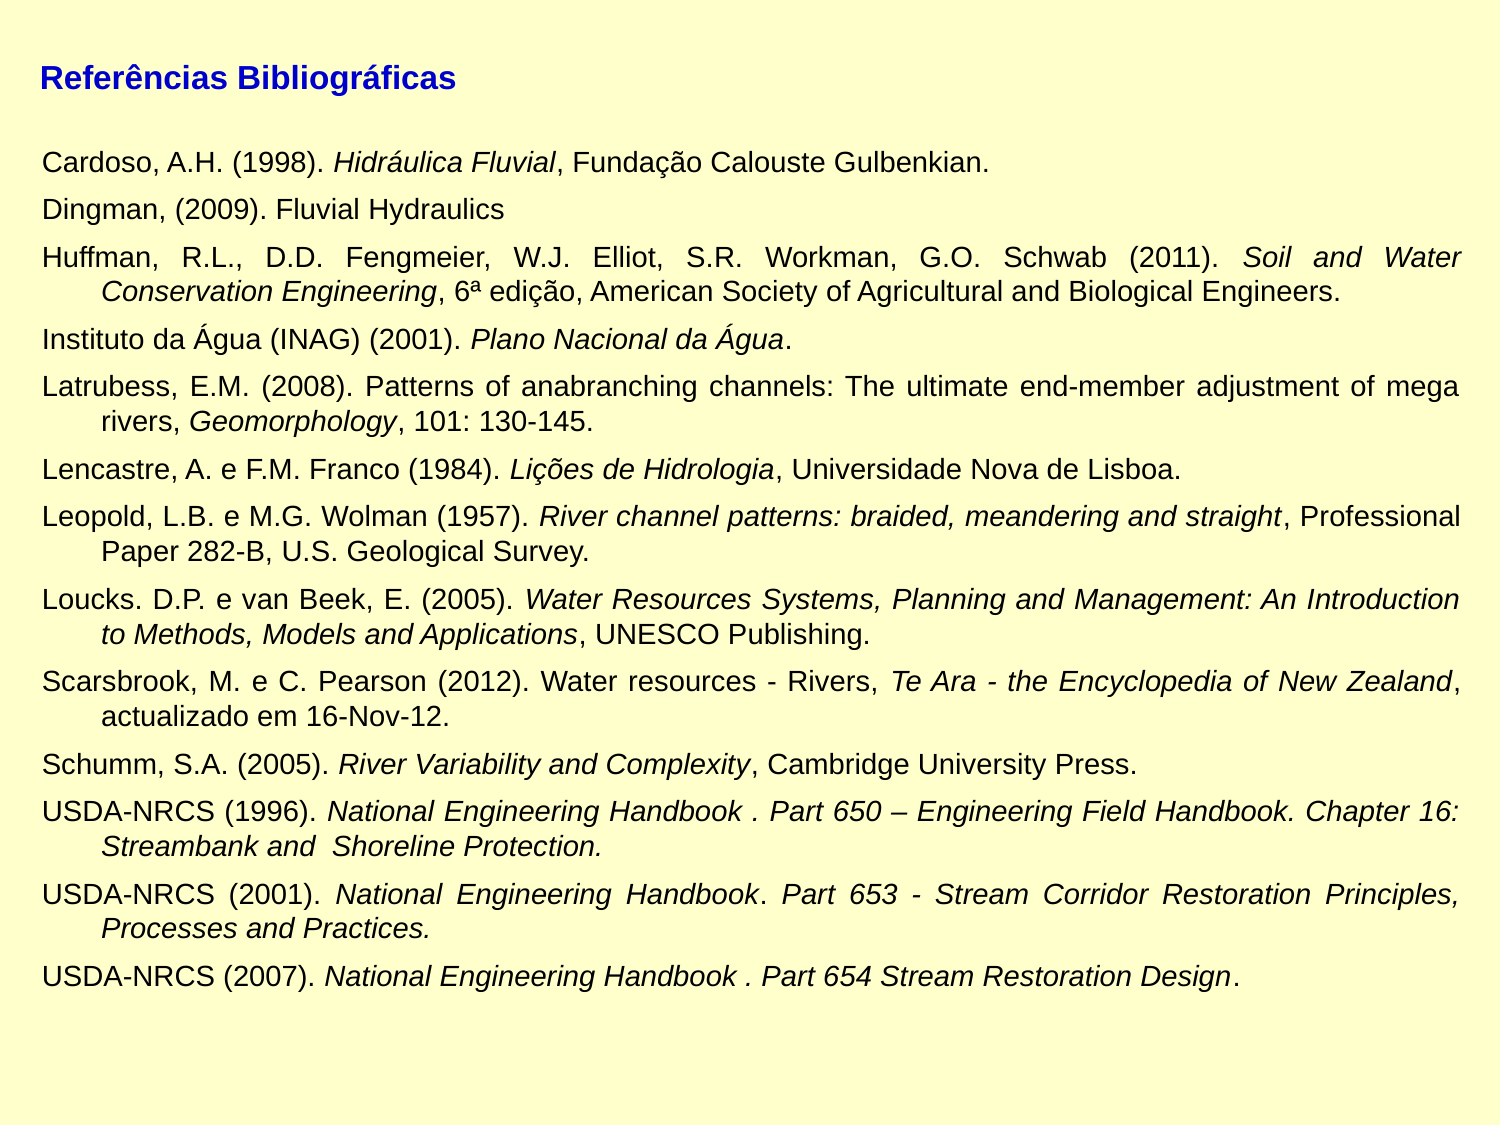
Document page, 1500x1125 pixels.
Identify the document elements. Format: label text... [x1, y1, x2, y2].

text_box Referências Bibliográficas [24, 48, 597, 104]
text_box Cardoso, A.H. (1998). Hidráulica Fluvial, Fundação Calouste Gulbenkian. Dingman, (2009). Fluvial Hydraulics Huffman, R.L., D.D. Fengmeier, W.J. Elliot, S.R. Workman, G.O. Schwab (2011). Soil and Water Conservation Engineering, 6ª edição, American Society of Agricultural and Biological Engineers. Instituto da Água (INAG) (2001). Plano Nacional da Água. Latrubess, E.M. (2008). Patterns of anabranching channels: The ultimate end-member adjustment of mega rivers, Geomorphology, 101: 130-145. Lencastre, A. e F.M. Franco (1984). Lições de Hidrologia, Universidade Nova de Lisboa. Leopold, L.B. e M.G. Wolman (1957). River channel patterns: braided, meandering and straight, Professional Paper 282-B, U.S. Geological Survey. Loucks. D.P. e van Beek, E. (2005). Water Resources Systems, Planning and Management: An Introduction to Methods, Models and Applications, UNESCO Publishing. Scarsbrook, M. e C. Pearson (2012). Water resources - Rivers, Te Ara - the Encyclopedia of New Zealand, actualizado em 16-Nov-12. Schumm, S.A. (2005). River Variability and Complexity, Cambridge University Press. USDA-NRCS (1996). National Engineering Handbook . Part 650 – Engineering Field Handbook. Chapter 16: Streambank and Shoreline Protection. USDA-NRCS (2001). National Engineering Handbook. Part 653 - Stream Corridor Restoration Principles, Processes and Practices. USDA-NRCS (2007). National Engineering Handbook . Part 654 Stream Restoration Design. [27, 135, 1476, 1000]
